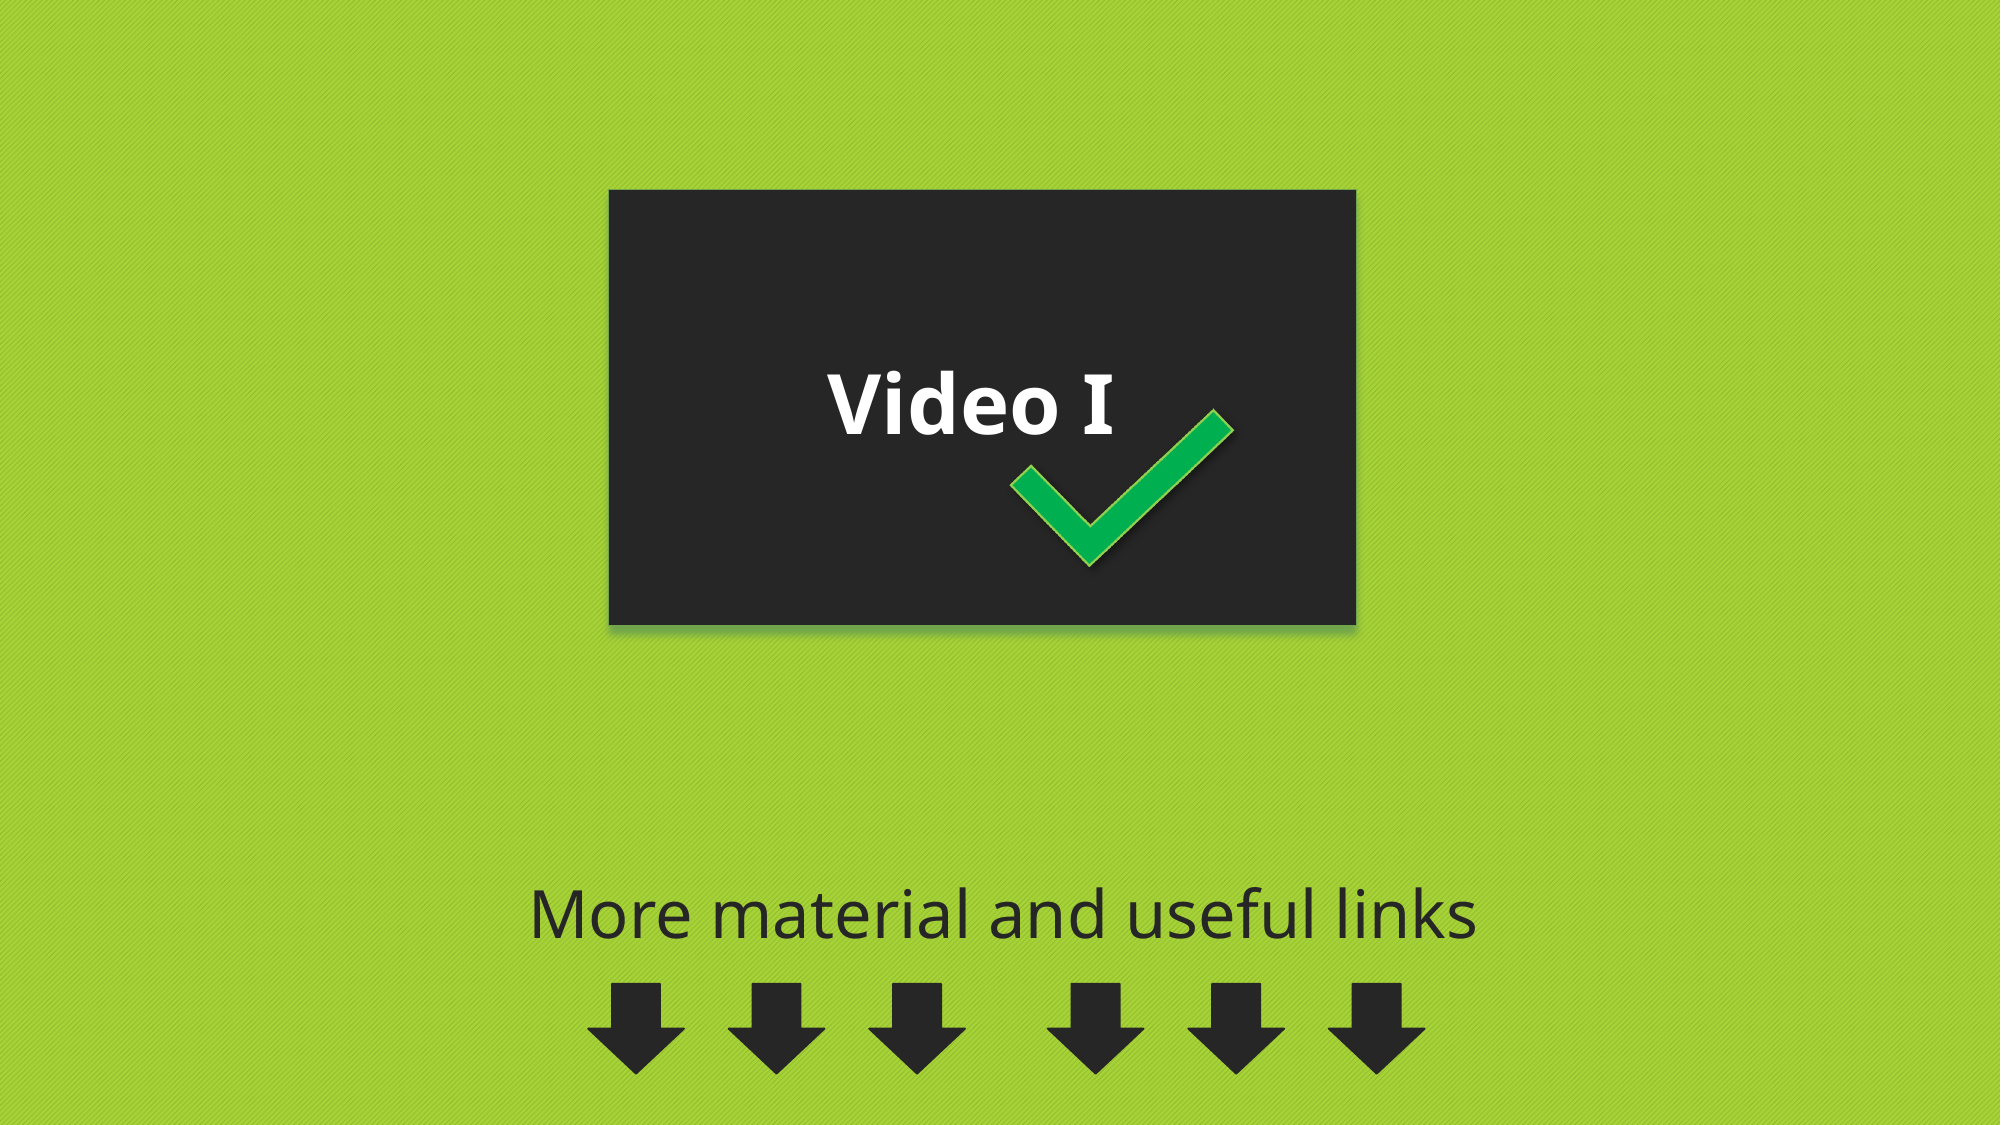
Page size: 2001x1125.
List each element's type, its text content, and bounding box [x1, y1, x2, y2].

list More material and useful links [28, 866, 1972, 1006]
text_box [868, 982, 966, 1075]
text_box [1046, 982, 1145, 1075]
text_box [1327, 982, 1426, 1075]
title Video I [608, 189, 1357, 626]
picture [1006, 372, 1237, 603]
text_box [727, 982, 826, 1075]
text_box [587, 982, 685, 1075]
text_box [1187, 982, 1285, 1075]
